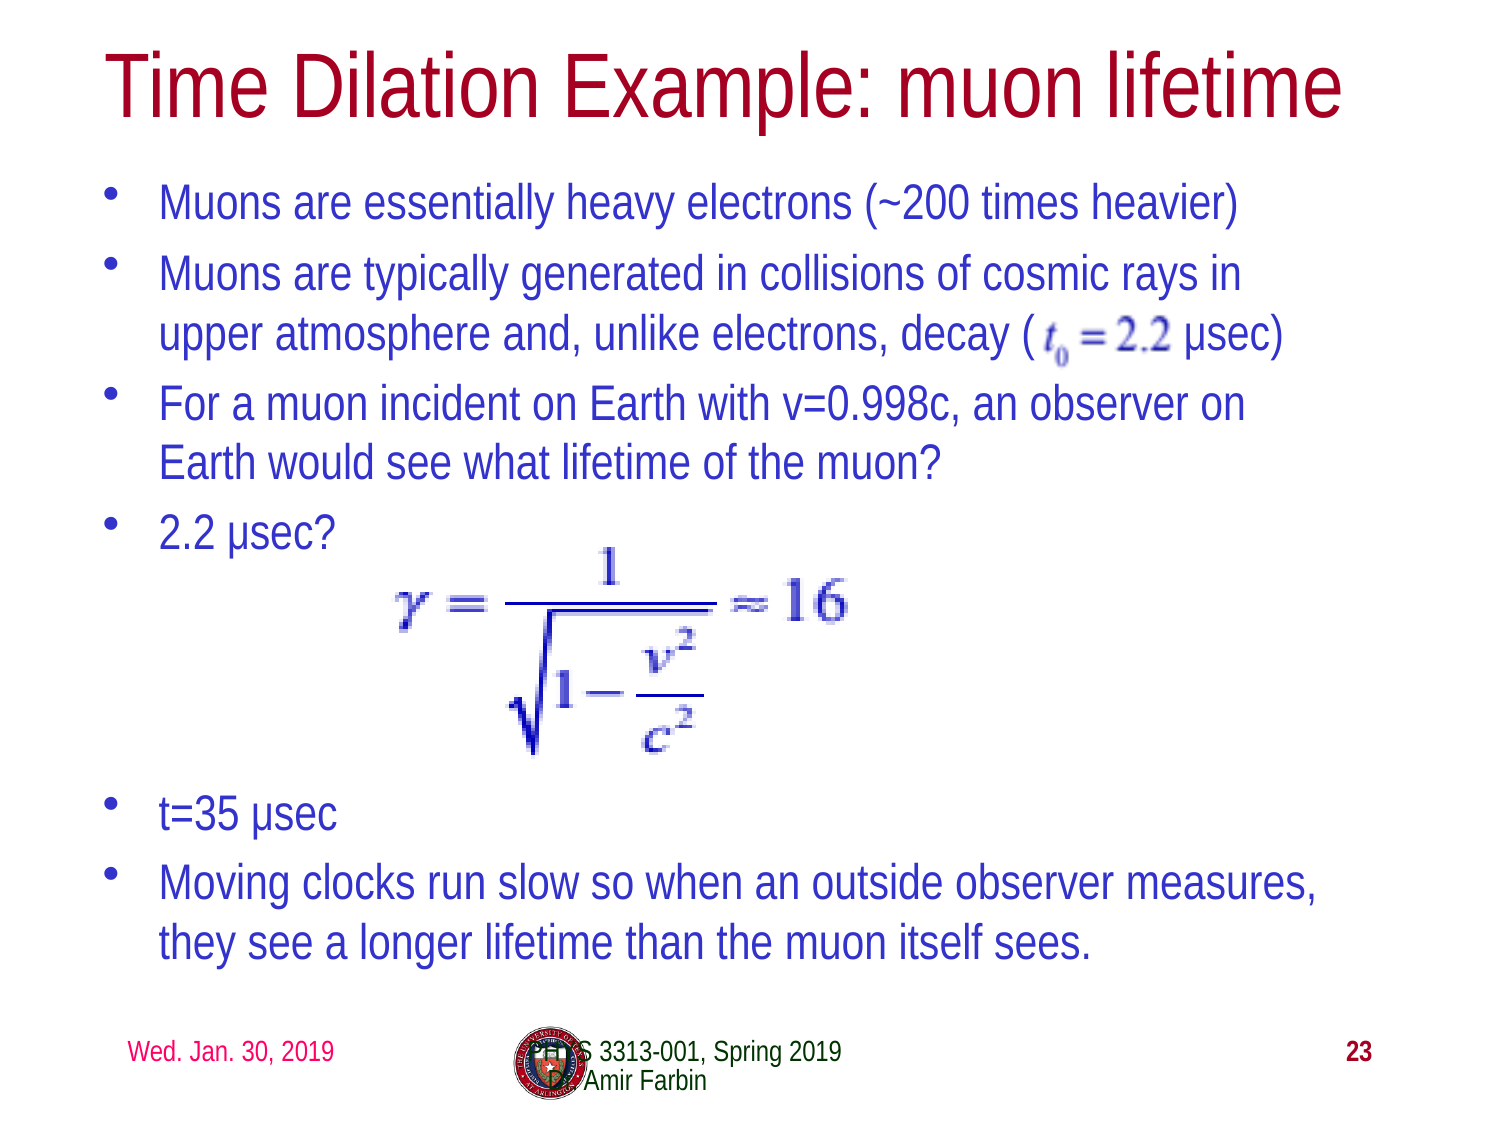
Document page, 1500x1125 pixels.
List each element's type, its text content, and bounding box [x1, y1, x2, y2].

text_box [774, 571, 858, 626]
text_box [387, 524, 774, 760]
title Time Dilation Example: muon lifetime [87, 24, 1363, 138]
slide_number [112, 1024, 426, 1101]
slide_number 23 [1074, 1024, 1388, 1101]
list Muons are essentially heavy electrons (~200 times heavier) Muons are typically generated in collisions of cosmic rays in upper atmosphere and, unlike electrons, decay ( μsec) For a muon incident on Earth with v=0.998c, an observer on Earth would see what lifetime of the muon? 2.2 μsec? t=35 μsec Moving clocks run slow so when an outside observer measures, they see a longer lifetime than the muon itself sees. [87, 162, 1363, 1026]
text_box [1039, 297, 1174, 371]
footer PHYS 3313-001, Spring 2019 Dr. Amir Farbin [512, 1024, 988, 1101]
